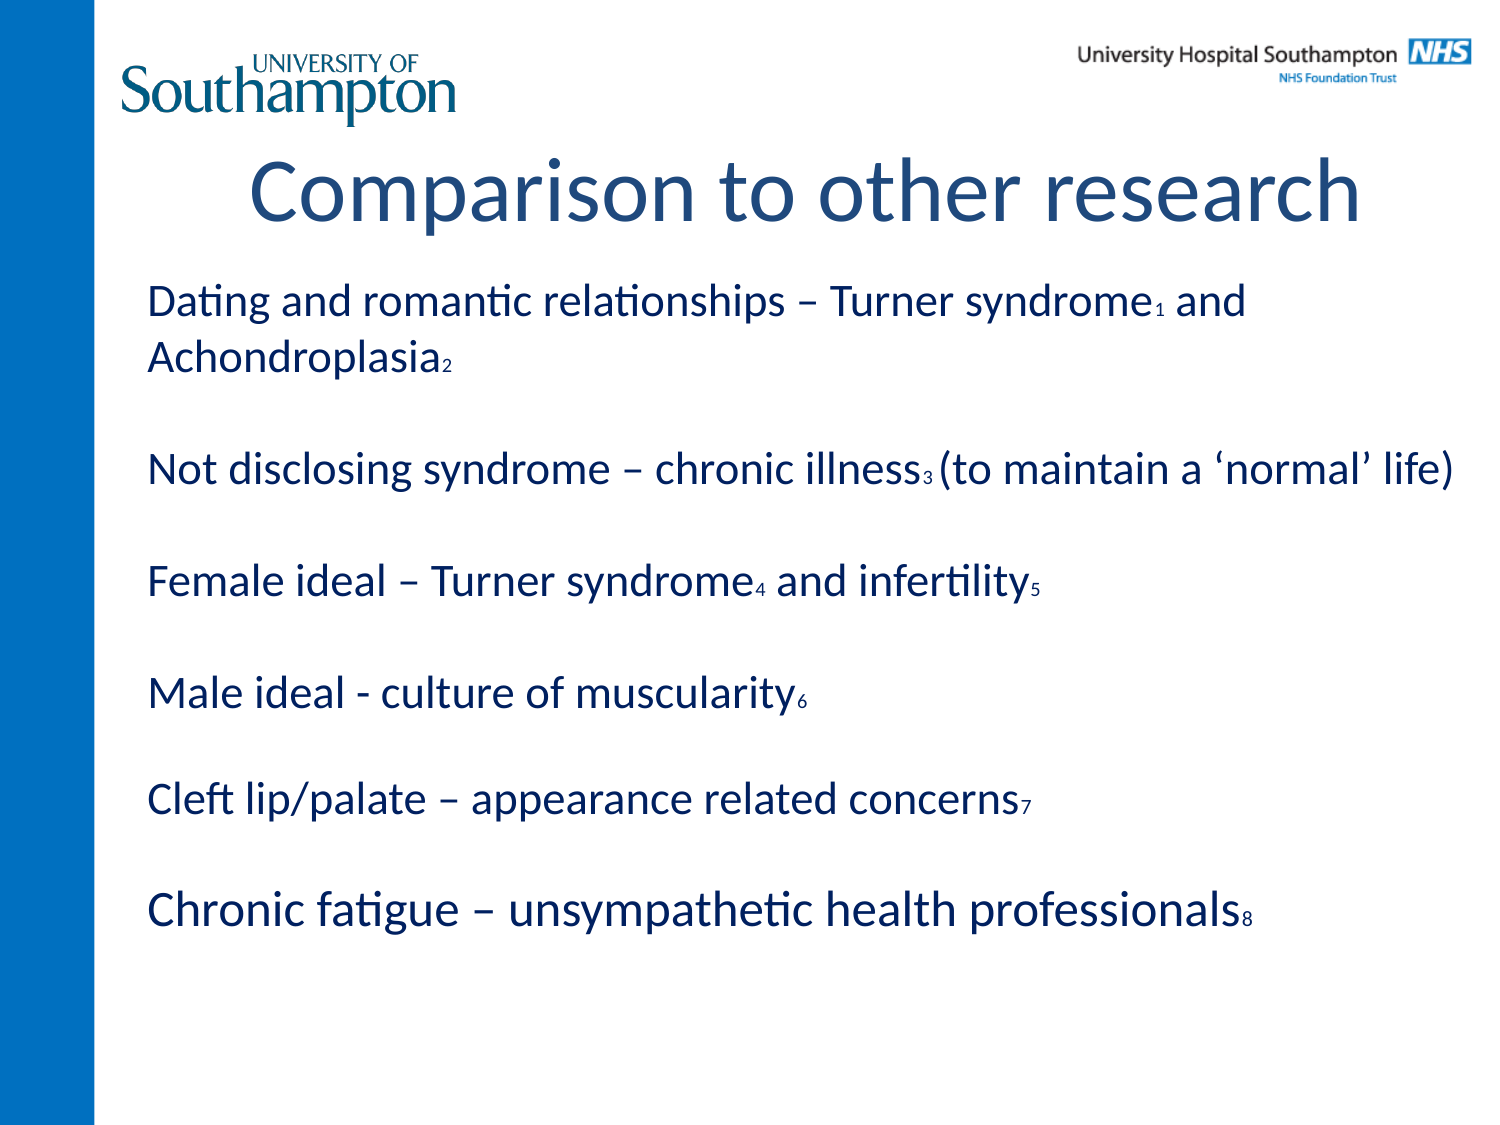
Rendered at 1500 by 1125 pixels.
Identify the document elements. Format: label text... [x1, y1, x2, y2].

picture [121, 54, 456, 127]
text_box [0, 0, 96, 1125]
picture [1056, 25, 1495, 103]
picture [274, 54, 282, 64]
list Dating and romantic relationships – Turner syndrome1 and Achondroplasia2 Not disclosing syndrome – chronic illness3 (to maintain a ‘normal’ life) Female ideal – Turner syndrome4 and infertility5 Male ideal - culture of muscularity6 Cleft lip/palate – appearance related concerns7 Chronic fatigue – unsympathetic health professionals8 [132, 262, 1483, 1005]
title Comparison to other research [132, 91, 1483, 262]
